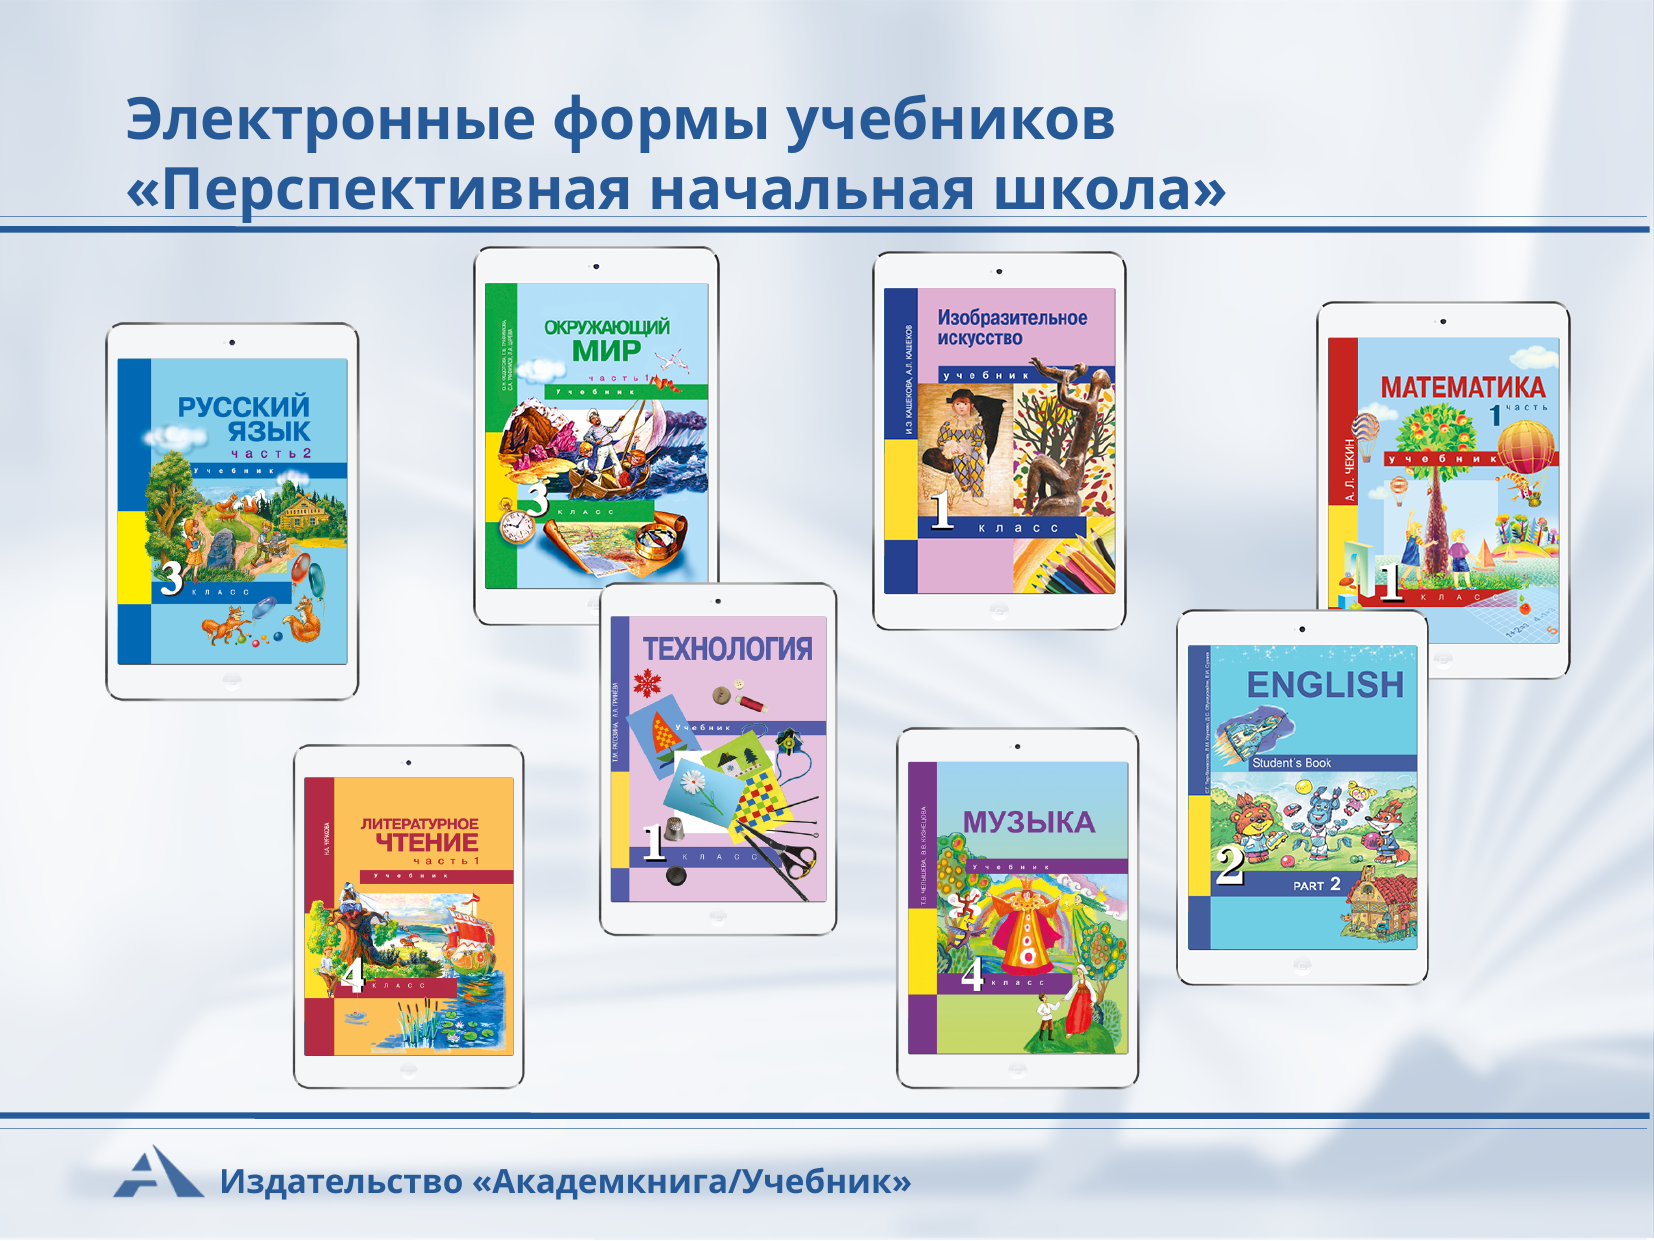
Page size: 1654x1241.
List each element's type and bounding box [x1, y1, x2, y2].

picture [101, 322, 363, 702]
picture [893, 727, 1142, 1090]
text_box [0, 0, 1654, 1241]
picture [857, 251, 1143, 631]
picture [1161, 300, 1586, 986]
picture [458, 246, 840, 937]
picture [289, 744, 527, 1090]
